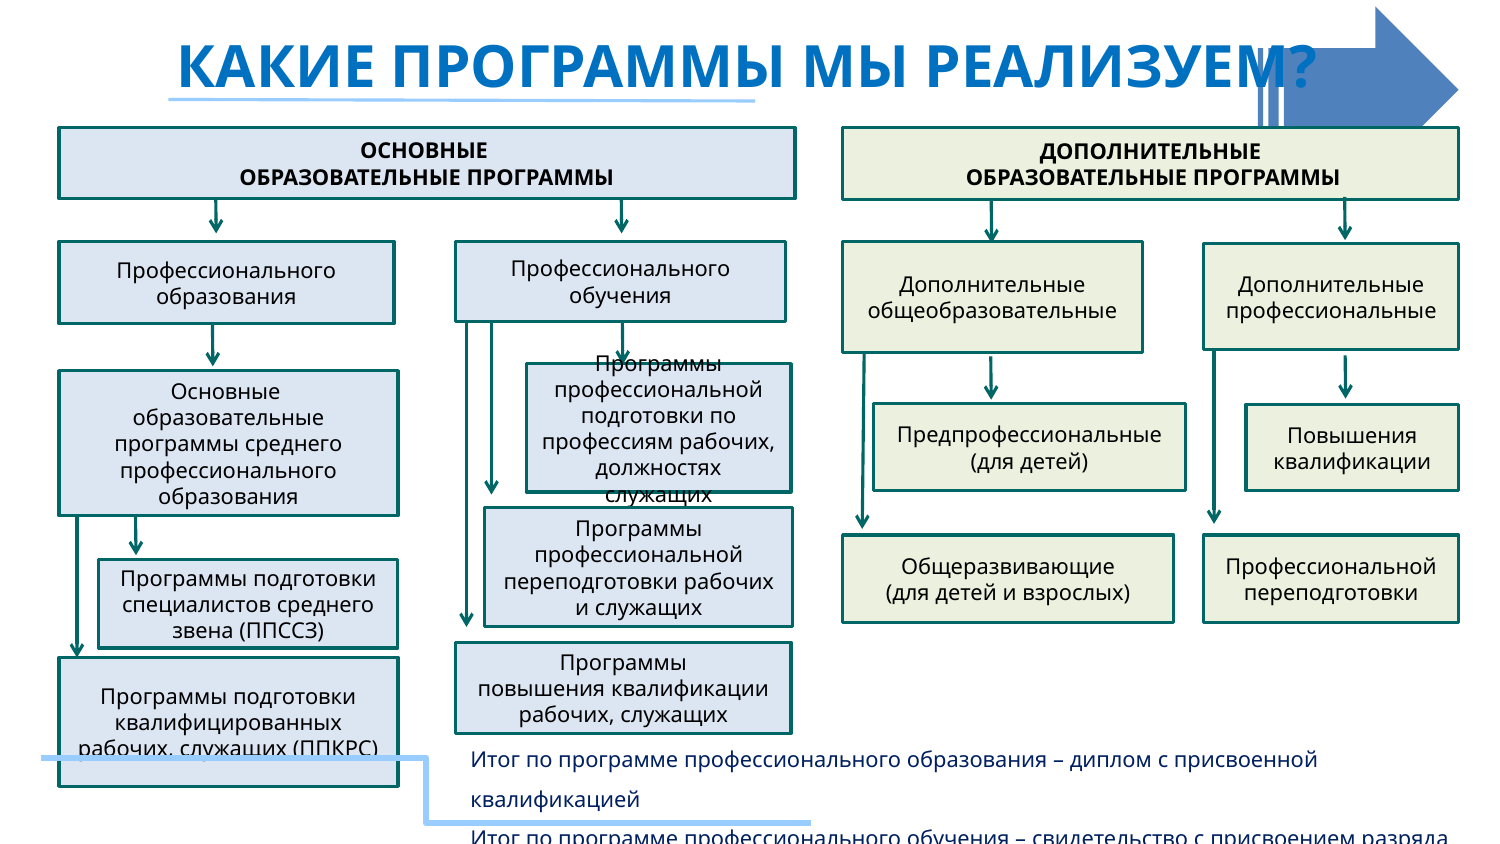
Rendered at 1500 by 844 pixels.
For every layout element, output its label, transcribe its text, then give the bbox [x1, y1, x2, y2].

text_box Профессиональной переподготовки [1202, 533, 1461, 624]
text_box Повышения квалификации [1244, 402, 1461, 493]
text_box ДОПОЛНИТЕЛЬНЫЕ ОБРАЗОВАТЕЛЬНЫЕ ПРОГРАММЫ [841, 126, 1461, 201]
text_box Дополнительные профессиональные [1202, 242, 1461, 352]
title КАКИЕ ПРОГРАММЫ МЫ РЕАЛИЗУЕМ? [135, 23, 1438, 106]
text_box Профессионального обучения [454, 239, 787, 323]
text_box Программы профессиональной подготовки по профессиям рабочих, должностях служащих [524, 362, 793, 494]
text_box Дополнительные общеобразовательные [841, 239, 1144, 355]
text_box [1266, 66, 1461, 126]
text_box ОСНОВНЫЕ ОБРАЗОВАТЕЛЬНЫЕ ПРОГРАММЫ [57, 126, 797, 201]
text_box Основные образовательные программы среднего профессионального образования [57, 369, 400, 518]
text_box Профессионального образования [57, 239, 396, 326]
text_box Программы подготовки квалифицированных рабочих, служащих (ППКРС) [57, 655, 400, 755]
text_box Программы профессиональной переподготовки рабочих и служащих [483, 505, 795, 629]
text_box Предпрофессиональные (для детей) [871, 401, 1188, 493]
text_box Программы подготовки специалистов среднего звена (ППССЗ) [97, 557, 400, 650]
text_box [41, 757, 811, 824]
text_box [861, 347, 865, 530]
text_box Итог по программе профессионального образования – диплом с присвоенной квалификацией Итог по программе профессионального обучения – свидетельство с присвоением разряда [455, 725, 1500, 844]
text_box [1256, 106, 1265, 126]
text_box Общеразвивающие (для детей и взрослых) [841, 533, 1176, 624]
text_box [1373, 4, 1395, 23]
text_box Программы повышения квалификации рабочих, служащих [454, 640, 793, 735]
